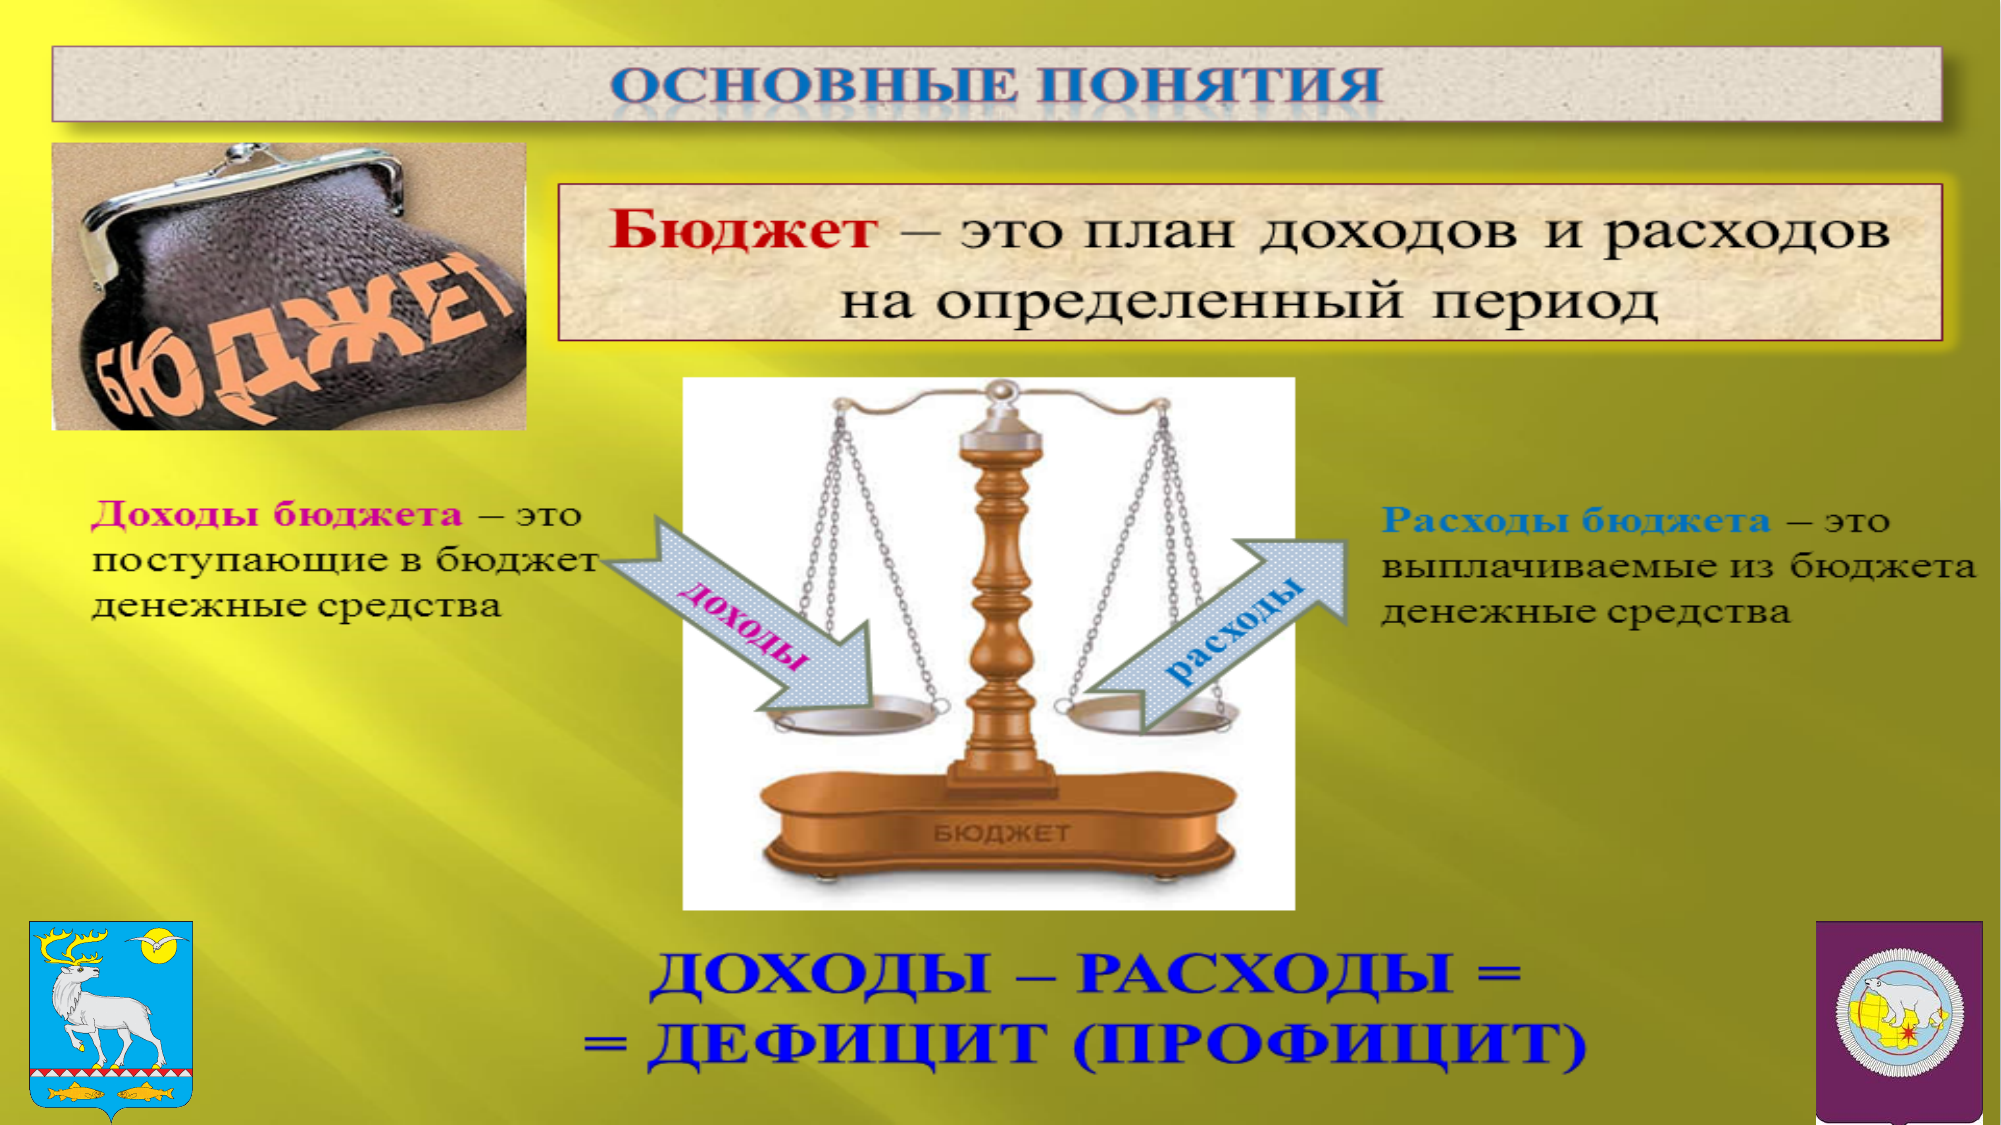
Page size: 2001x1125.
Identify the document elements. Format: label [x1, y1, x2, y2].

list [0, 0, 2000, 1125]
picture [28, 920, 194, 1125]
picture [1815, 920, 1984, 1125]
